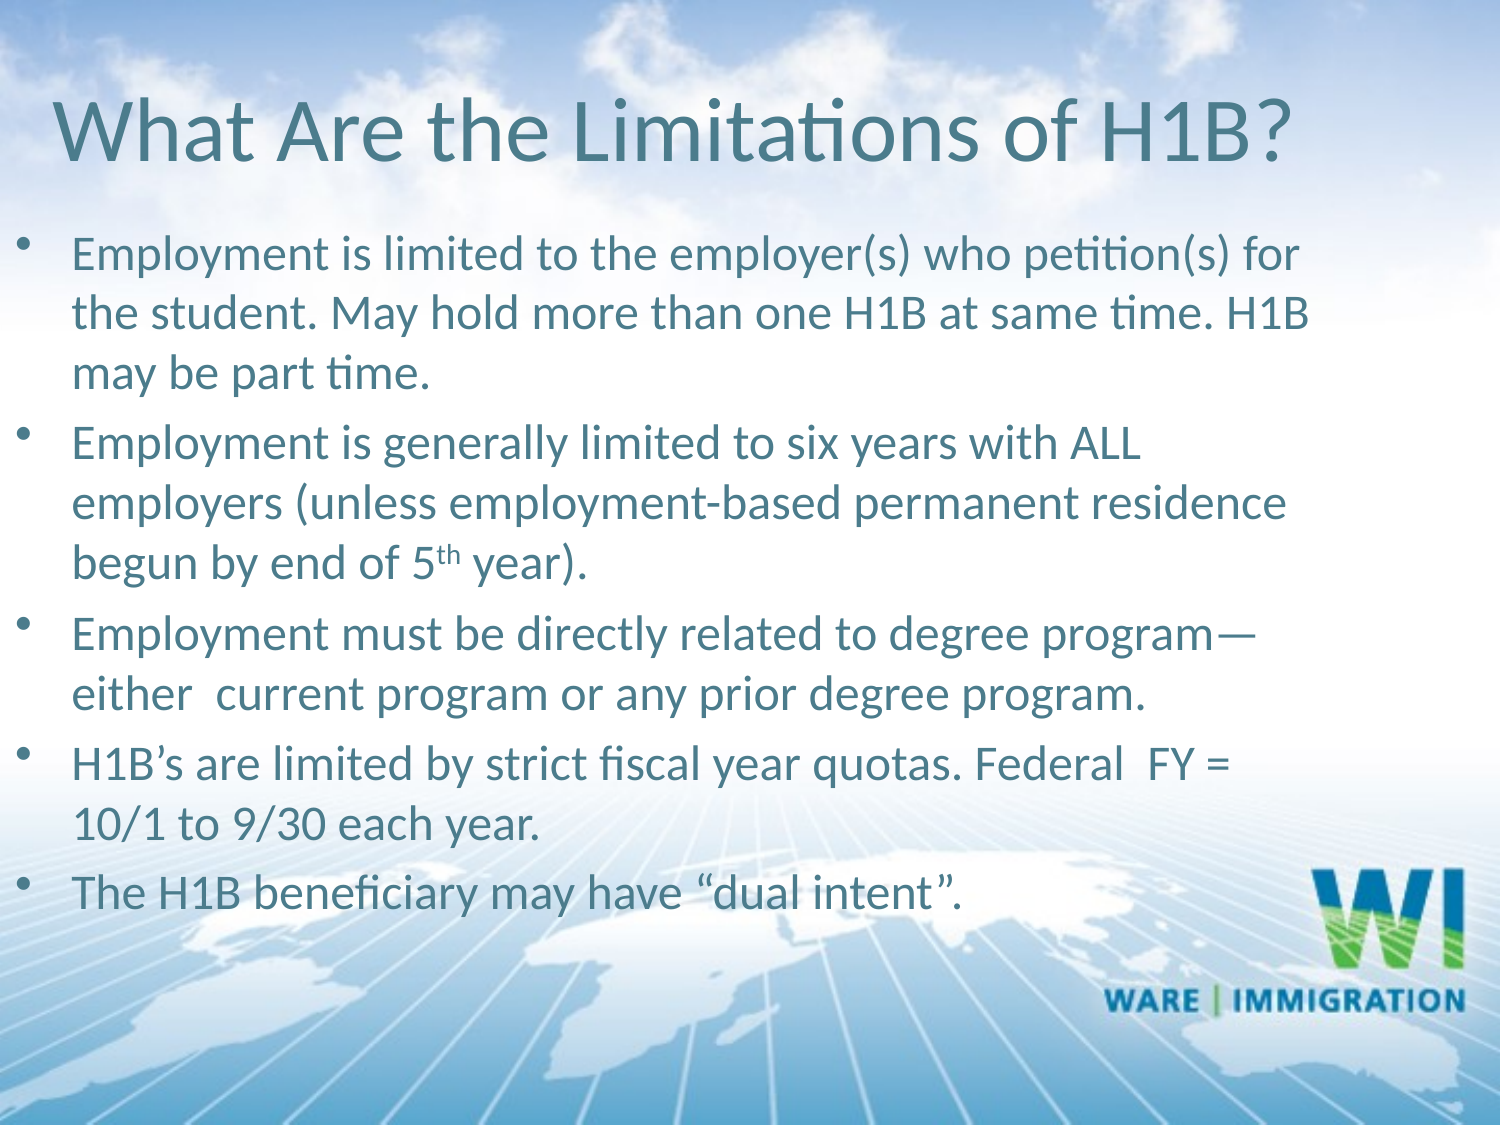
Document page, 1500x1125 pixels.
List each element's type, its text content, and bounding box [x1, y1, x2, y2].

picture [0, 0, 1500, 1125]
title What Are the Limitations of H1B? [0, 45, 1350, 188]
list Employment is limited to the employer(s) who petition(s) for the student. May hold more than one H1B at same time. H1B may be part time. Employment is generally limited to six years with ALL employers (unless employment-based permanent residence begun by end of 5th year). Employment must be directly related to degree program—either current program or any prior degree program. H1B’s are limited by strict fiscal year quotas. Federal FY = 10/1 to 9/30 each year. The H1B beneficiary may have “dual intent”. [0, 212, 1350, 1005]
